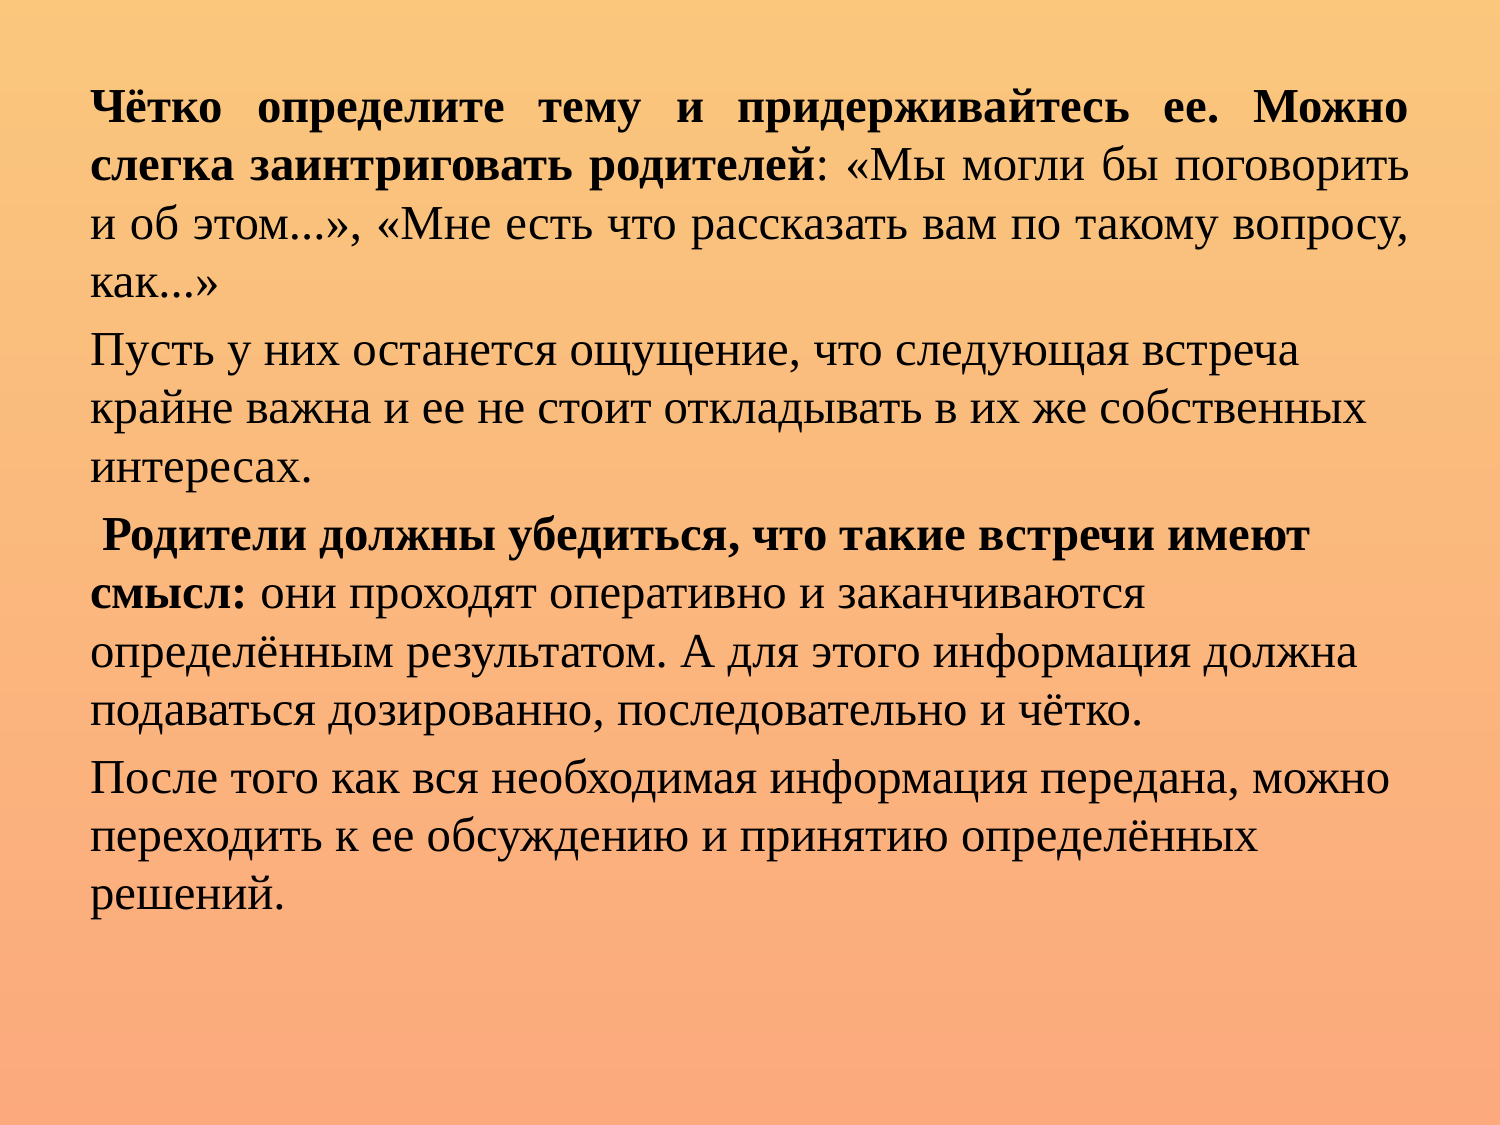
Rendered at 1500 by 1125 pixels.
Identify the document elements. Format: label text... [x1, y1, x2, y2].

list Чётко определите тему и придерживайтесь ее. Можно слегка заинтриговать родителей: «Мы могли бы поговорить и об этом...», «Мне есть что рассказать вам по такому вопросу, как...» Пусть у них останется ощущение, что следующая встреча крайне важна и ее не стоит откладывать в их же собственных интересах. Родители должны убедиться, что такие встречи имеют смысл: они проходят оперативно и заканчиваются определённым результатом. А для этого информация должна подаваться дозированно, последовательно и чётко. После того как вся необходимая информация передана, можно переходить к ее обсуждению и принятию определённых решений. [75, 66, 1425, 1005]
